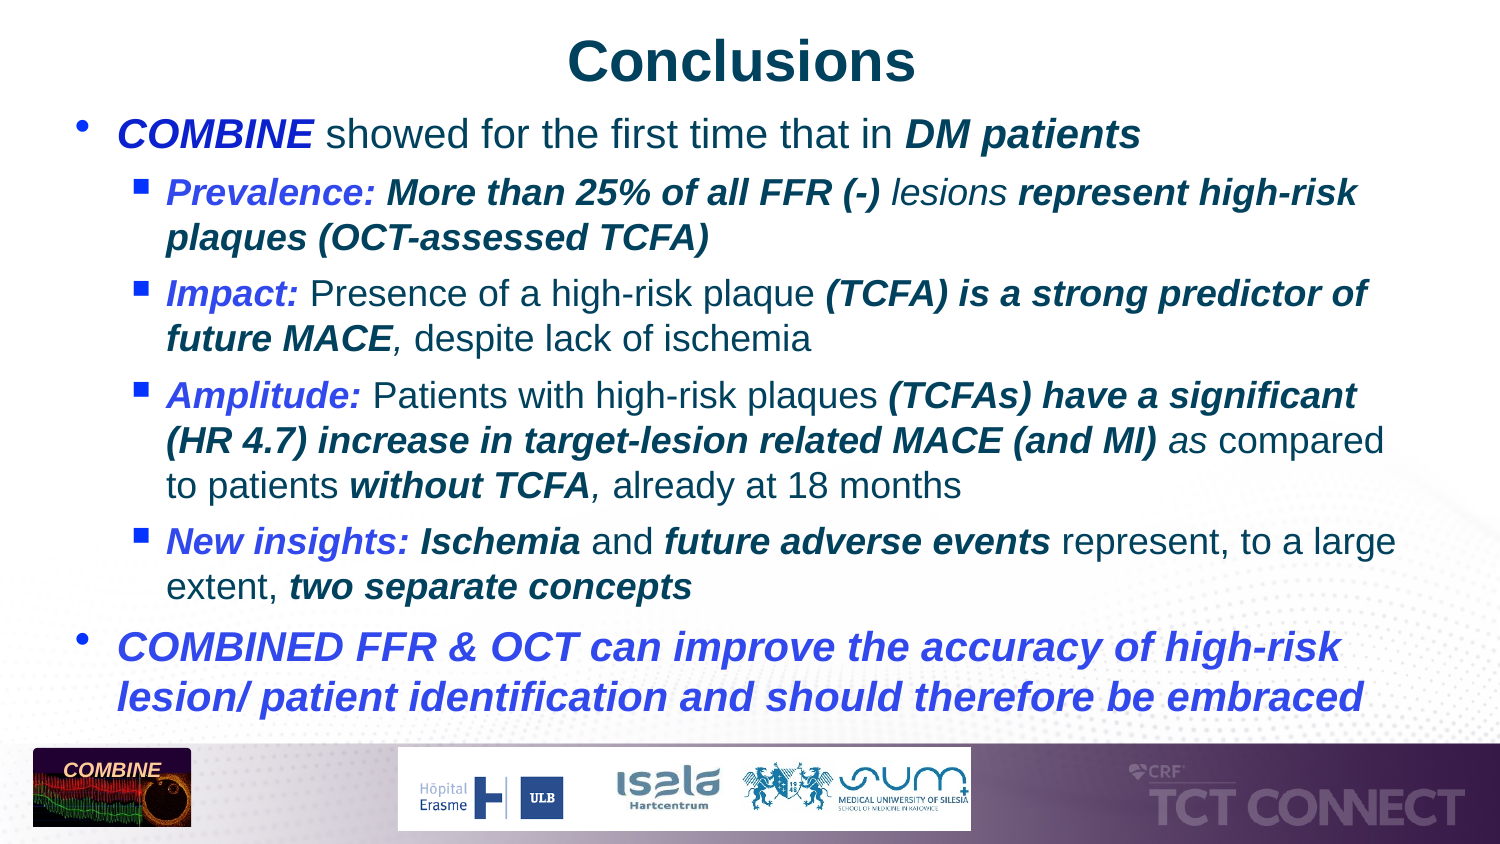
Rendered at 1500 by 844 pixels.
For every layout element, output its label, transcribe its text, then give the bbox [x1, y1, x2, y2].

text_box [32, 747, 971, 831]
list COMBINE showed for the first time that in DM patients Prevalence: More than 25% of all FFR (-) lesions represent high-risk plaques (OCT-assessed TCFA) Impact: Presence of a high-risk plaque (TCFA) is a strong predictor of future MACE, despite lack of ischemia Amplitude: Patients with high-risk plaques (TCFAs) have a significant (HR 4.7) increase in target-lesion related MACE (and MI) as compared to patients without TCFA, already at 18 months New insights: Ischemia and future adverse events represent, to a large extent, two separate concepts COMBINED FFR & OCT can improve the accuracy of high-risk lesion/ patient identification and should therefore be embraced [59, 99, 1436, 750]
picture [0, 0, 1500, 844]
title Conclusions [111, 15, 1387, 77]
